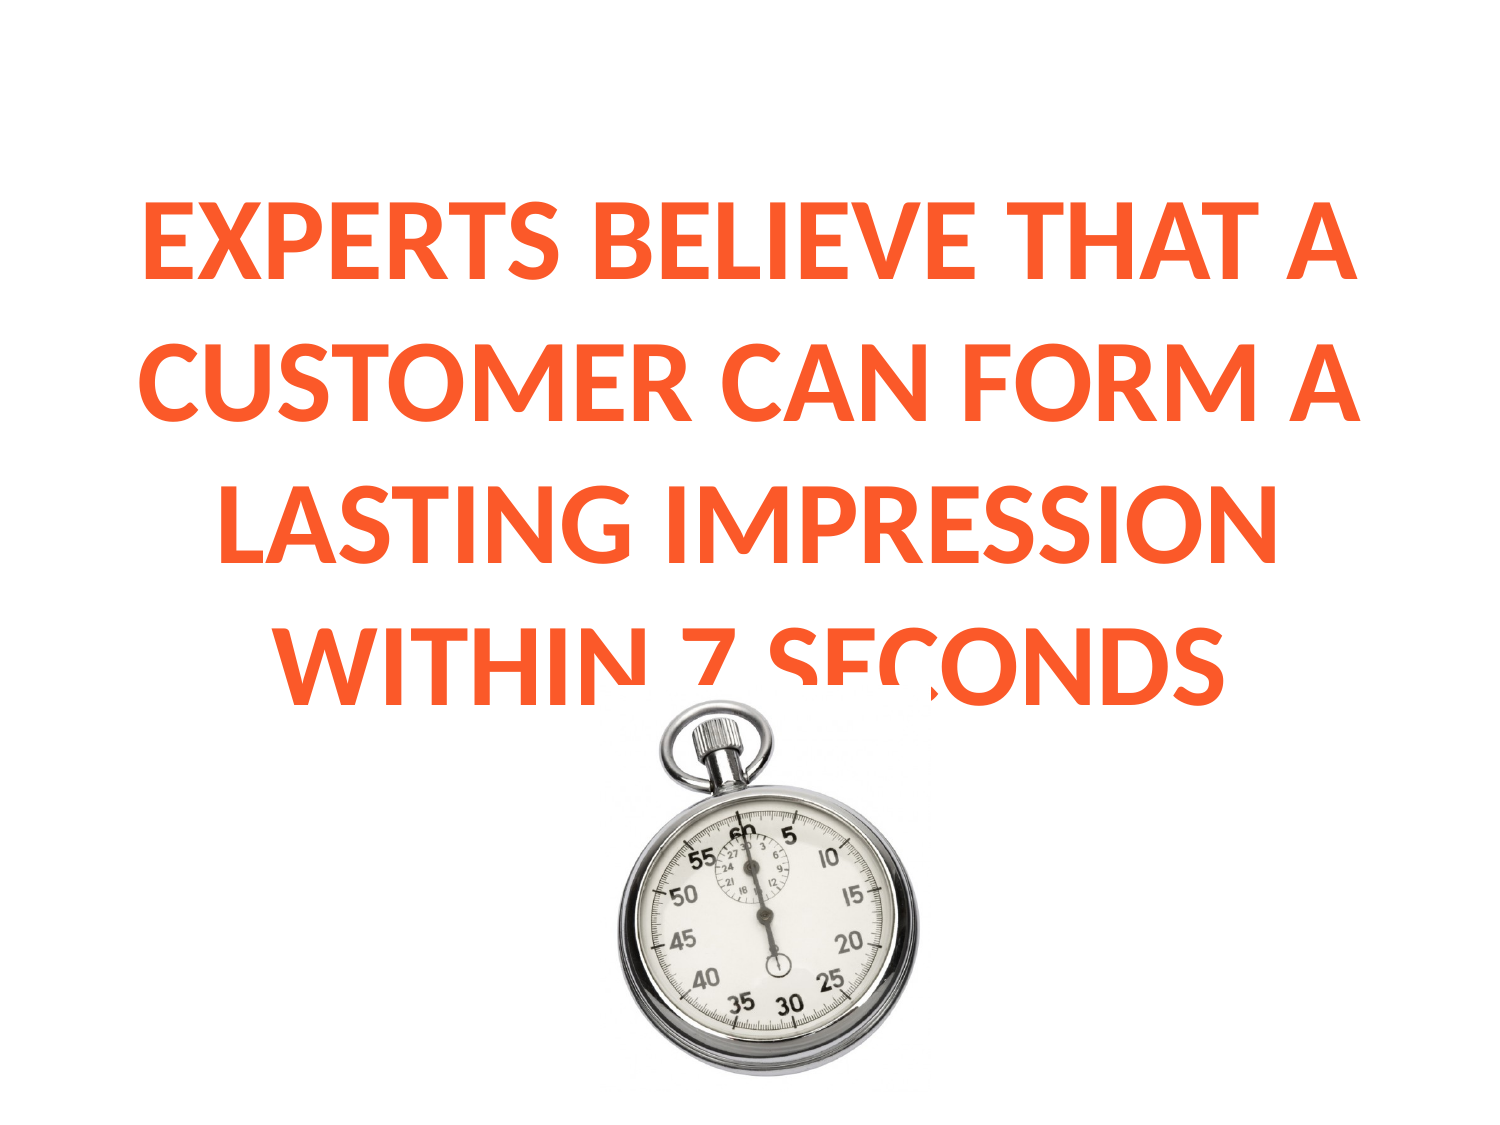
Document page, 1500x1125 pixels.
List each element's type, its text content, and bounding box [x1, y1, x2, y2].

list Experts believe that a customer can form a lasting impression within 7 seconds [0, 1, 1500, 744]
picture [599, 685, 931, 1092]
